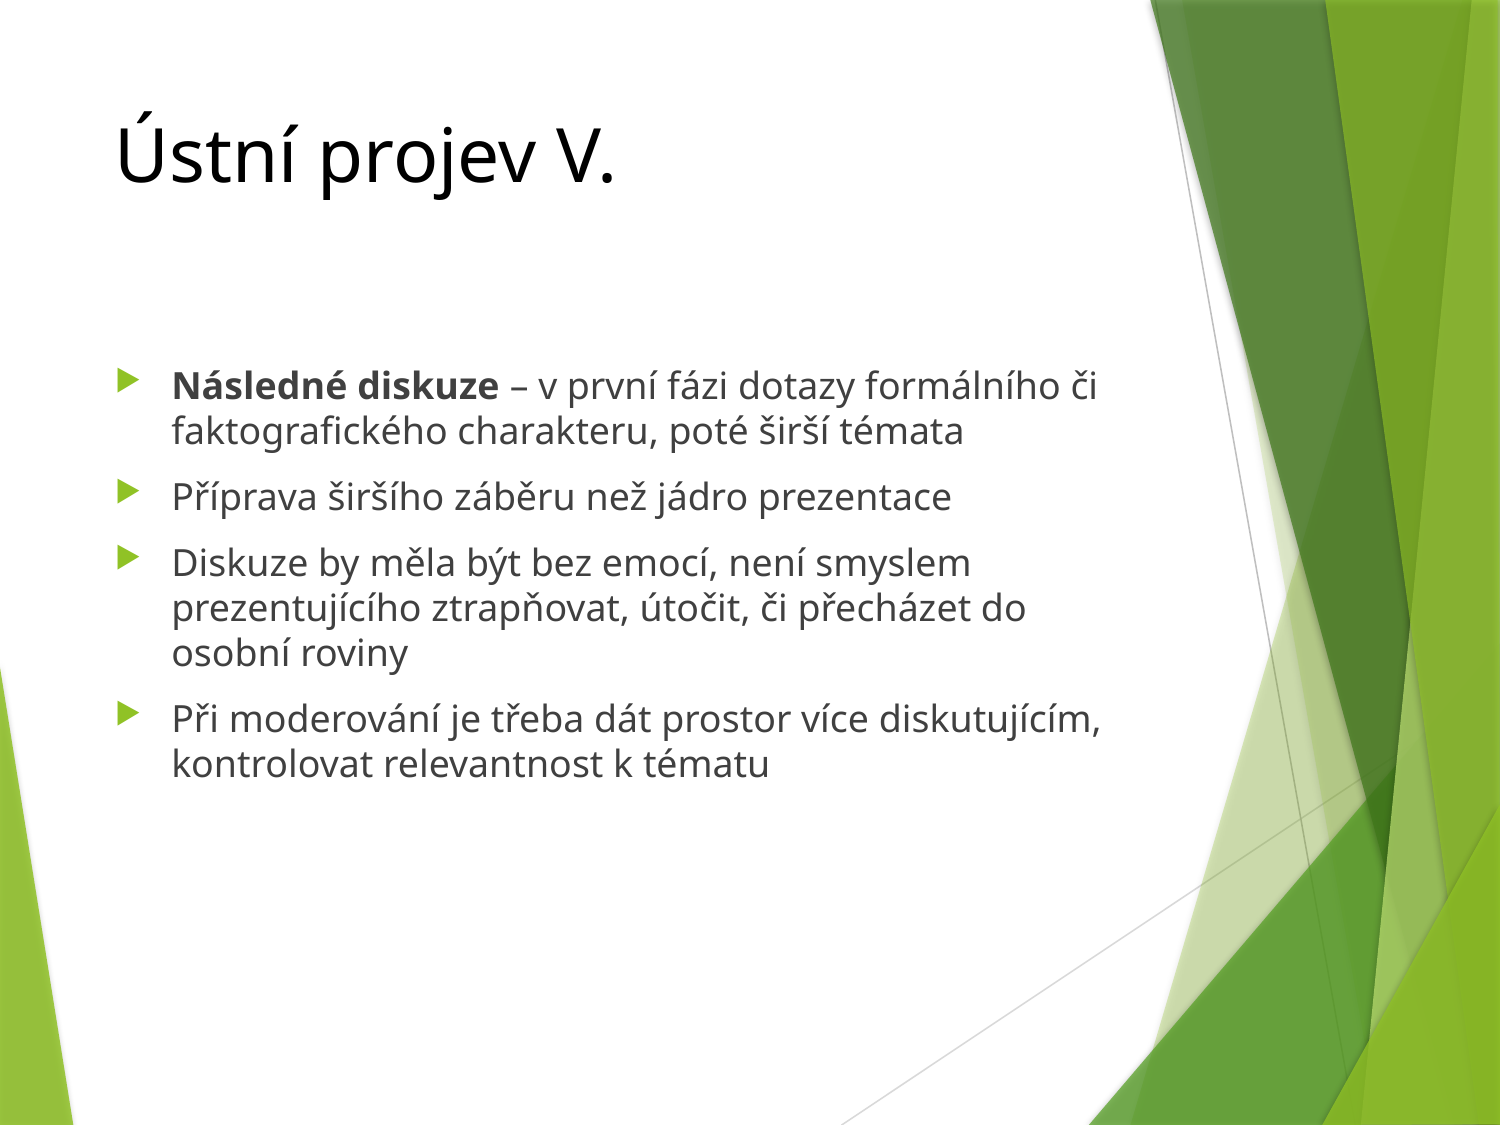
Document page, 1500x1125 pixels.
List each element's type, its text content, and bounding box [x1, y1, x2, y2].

title Ústní projev V. [99, 99, 1142, 317]
list Následné diskuze – v první fázi dotazy formálního či faktografického charakteru, poté širší témata Příprava širšího záběru než jádro prezentace Diskuze by měla být bez emocí, není smyslem prezentujícího ztrapňovat, útočit, či přecházet do osobní roviny Při moderování je třeba dát prostor více diskutujícím, kontrolovat relevantnost k tématu [99, 354, 1142, 992]
